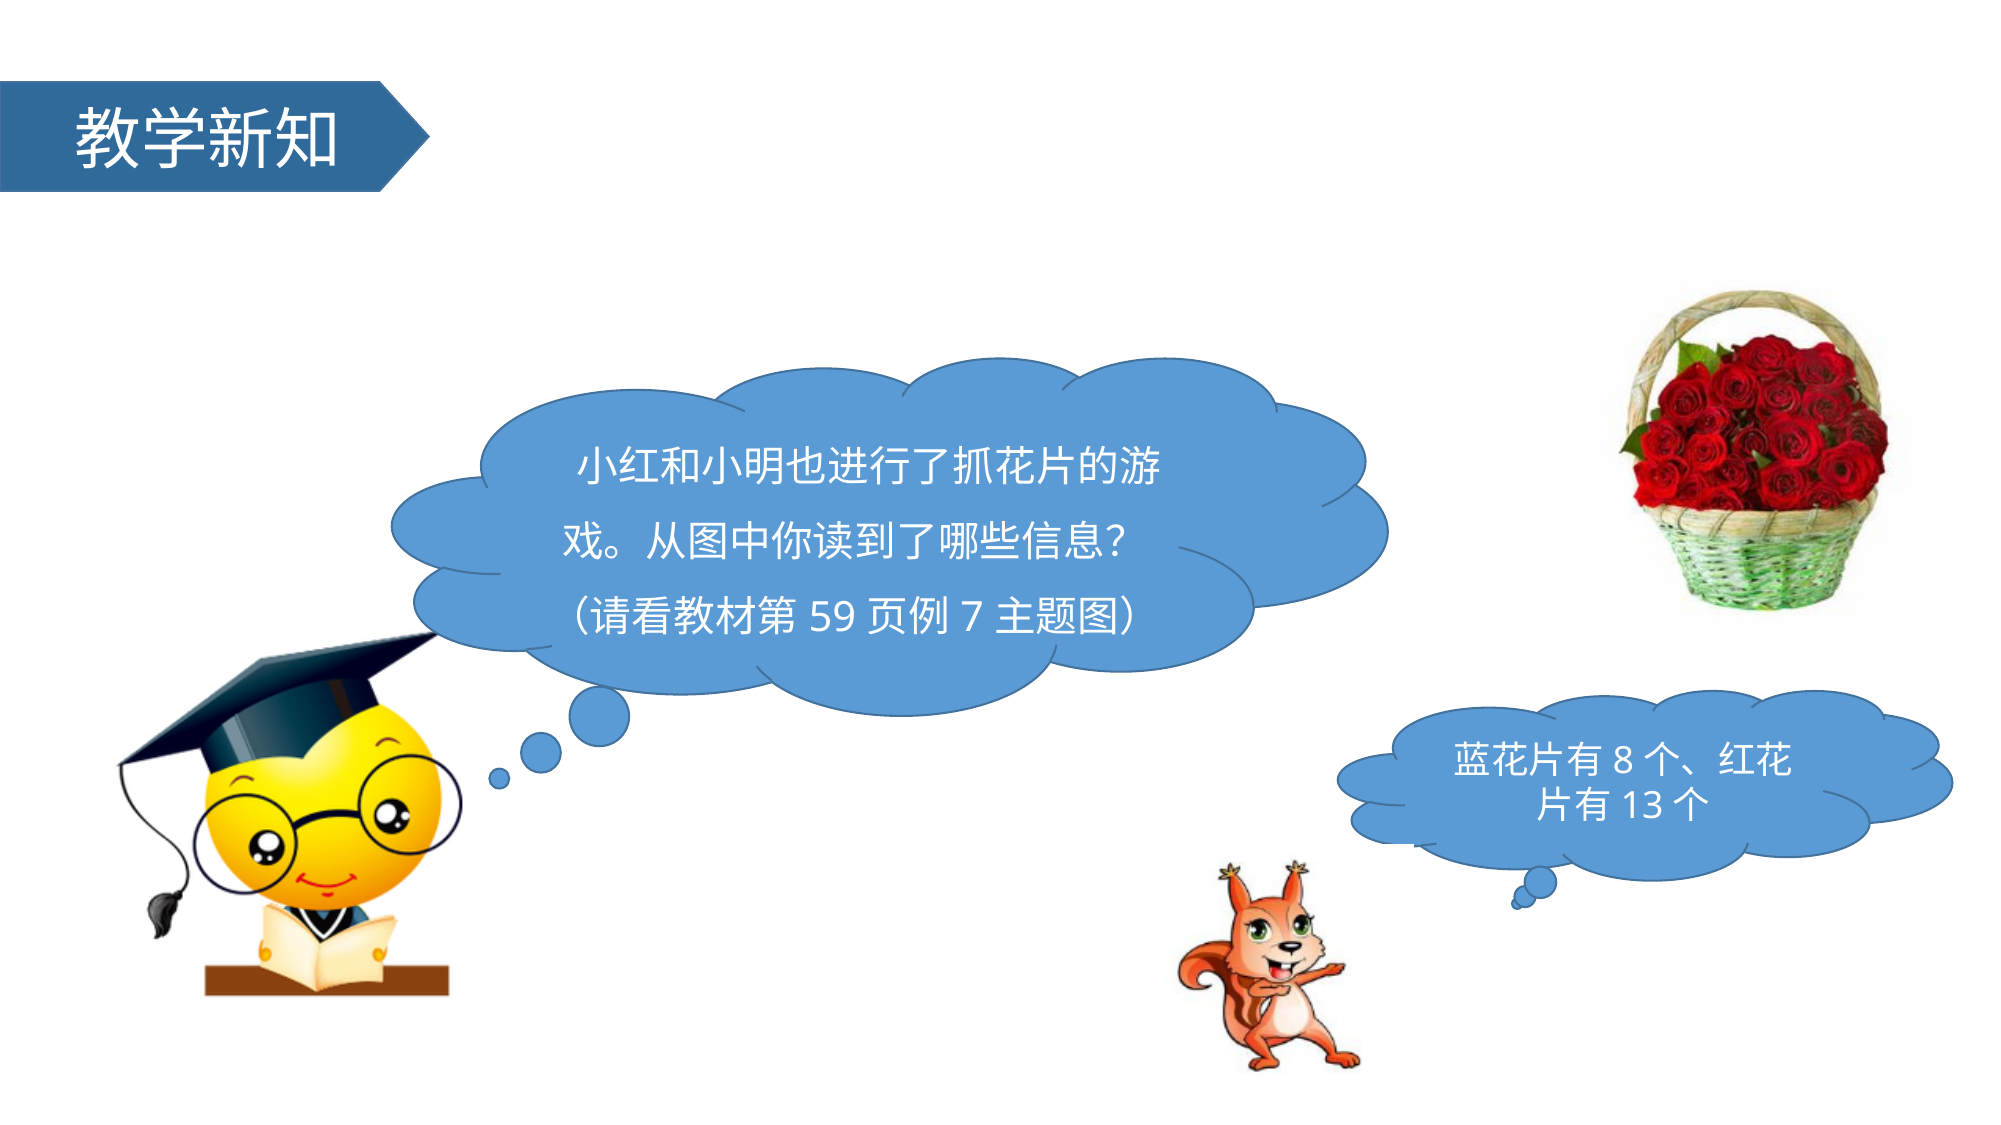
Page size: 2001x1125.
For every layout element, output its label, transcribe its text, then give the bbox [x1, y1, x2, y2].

text_box 小红和小明也进行了抓花片的游戏。从图中你读到了哪些信息？（请看教材第59页例7主题图） [520, 731, 562, 774]
picture [1581, 264, 1927, 640]
text_box 教学新知 [0, 82, 429, 191]
text_box 蓝花片有8个、红花片有13个 [1336, 689, 1954, 911]
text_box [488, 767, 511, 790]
picture [110, 626, 486, 1002]
text_box 小红和小明也进行了抓花片的游戏。从图中你读到了哪些信息？（请看教材第59页例7主题图） [390, 357, 1389, 748]
picture [1135, 844, 1414, 1086]
